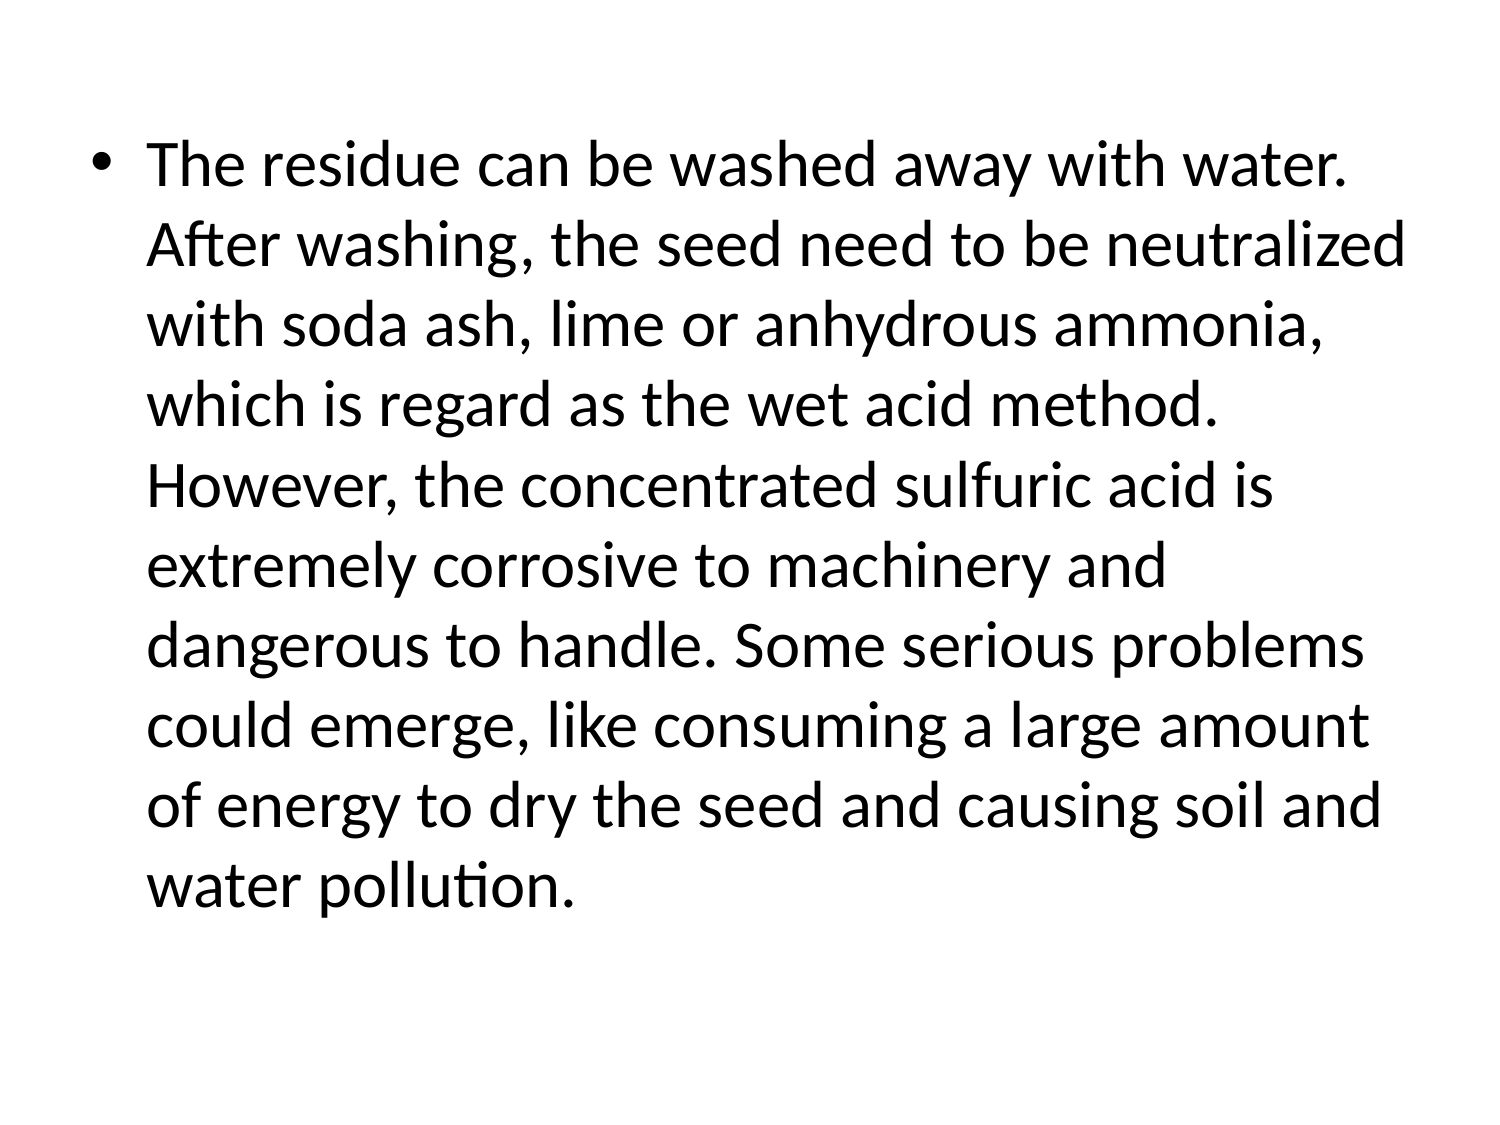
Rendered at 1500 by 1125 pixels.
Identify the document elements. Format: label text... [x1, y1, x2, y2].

list The residue can be washed away with water. After washing, the seed need to be neutralized with soda ash, lime or anhydrous ammonia, which is regard as the wet acid method. However, the concentrated sulfuric acid is extremely corrosive to machinery and dangerous to handle. Some serious problems could emerge, like consuming a large amount of energy to dry the seed and causing soil and water pollution. [75, 112, 1425, 1005]
